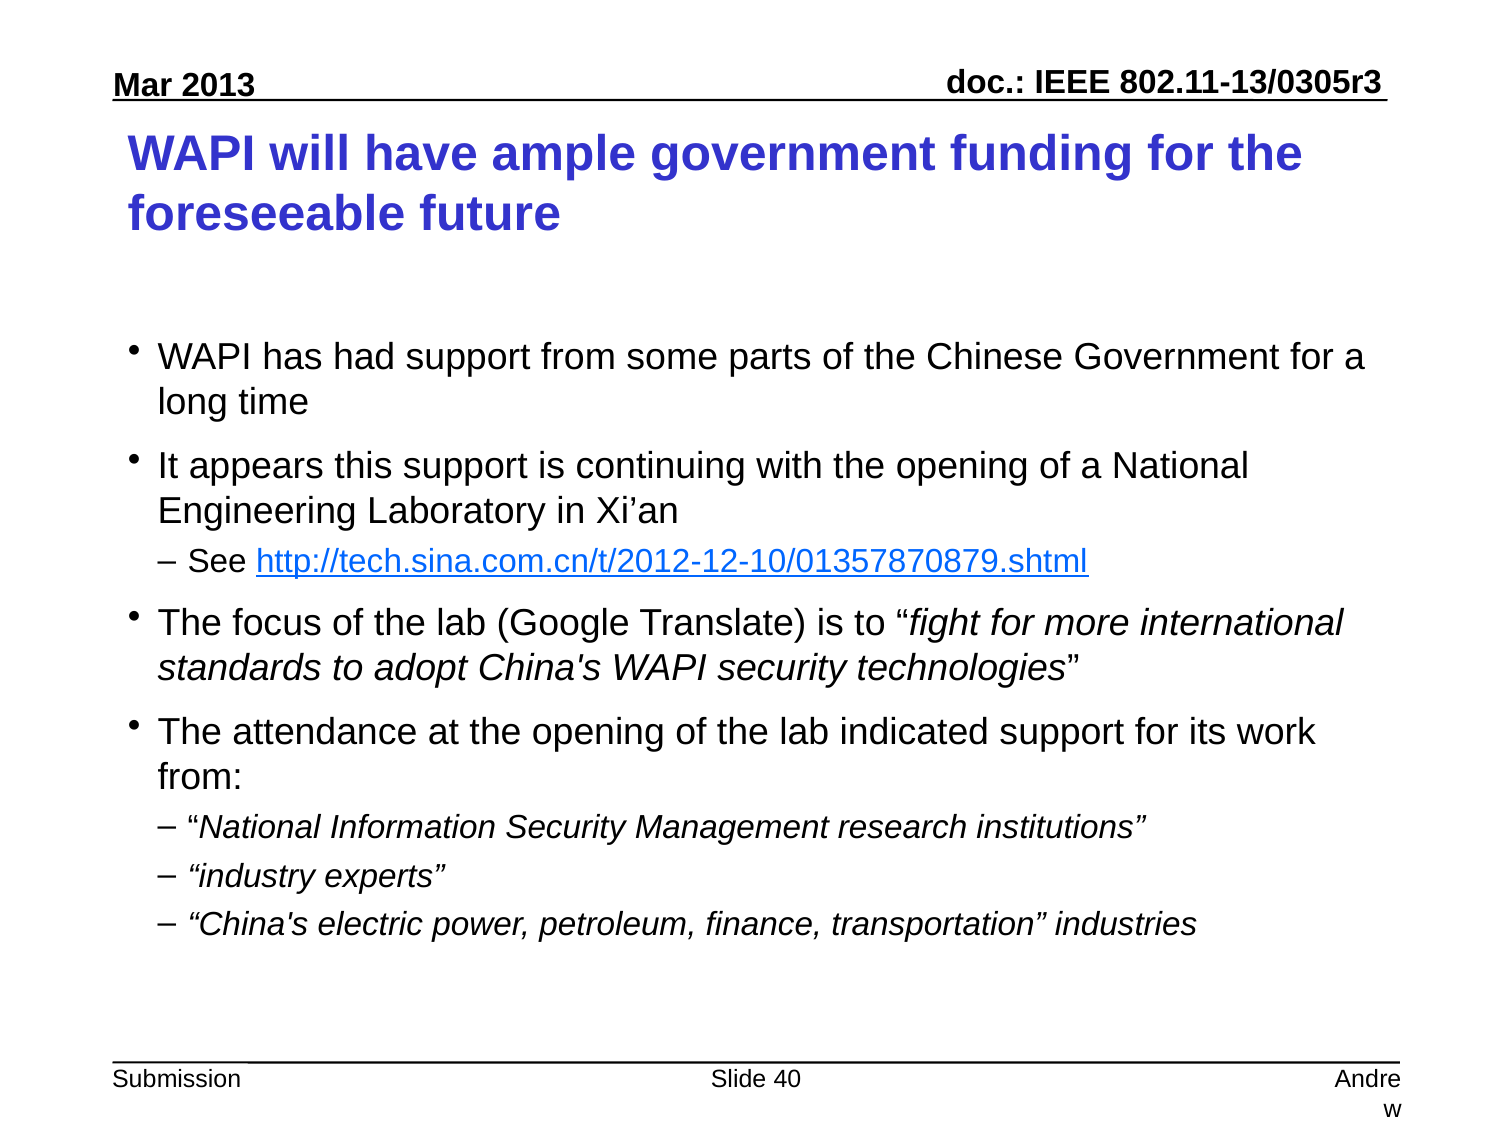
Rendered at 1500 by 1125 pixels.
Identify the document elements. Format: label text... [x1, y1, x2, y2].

footer Andrew Myles, Cisco [1320, 1061, 1402, 1093]
slide_number Slide 40 [709, 1061, 803, 1093]
title WAPI will have ample government funding for the foreseeable future [112, 112, 1388, 288]
list WAPI has had support from some parts of the Chinese Government for a long time It appears this support is continuing with the opening of a National Engineering Laboratory in Xi’an See http://tech.sina.com.cn/t/2012-12-10/01357870879.shtml The focus of the lab (Google Translate) is to “fight for more international standards to adopt China's WAPI security technologies” The attendance at the opening of the lab indicated support for its work from: “National Information Security Management research institutions” “industry experts” “China's electric power, petroleum, finance, transportation” industries [112, 324, 1388, 1000]
